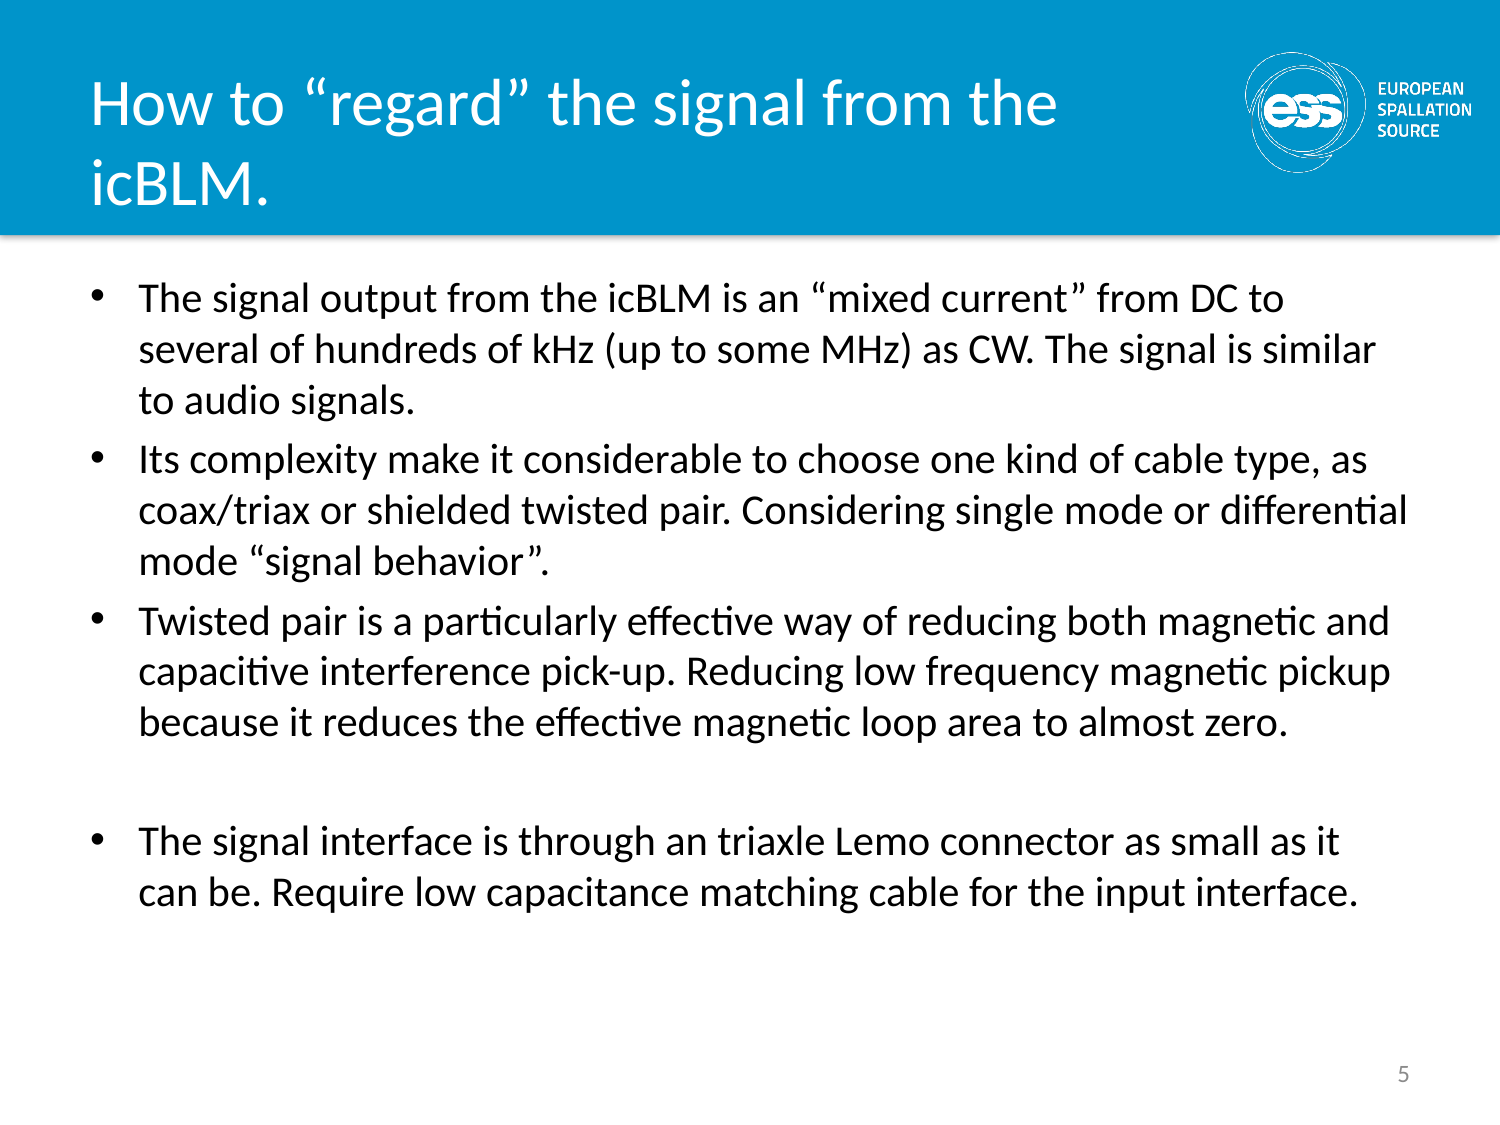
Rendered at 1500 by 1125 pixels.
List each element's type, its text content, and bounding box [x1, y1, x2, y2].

picture [1443, 86, 1450, 93]
picture [1432, 125, 1438, 136]
picture [1389, 104, 1393, 115]
picture [1423, 83, 1430, 94]
slide_number 5 [1074, 1042, 1425, 1103]
picture [1418, 104, 1423, 115]
list The signal output from the icBLM is an “mixed current” from DC to several of hundreds of kHz (up to some MHz) as CW. The signal is similar to audio signals. Its complexity make it considerable to choose one kind of cable type, as coax/triax or shielded twisted pair. Considering single mode or differential mode “signal behavior”. Twisted pair is a particularly effective way of reducing both magnetic and capacitive interference pick-up. Reducing low frequency magnetic pickup because it reduces the effective magnetic loop area to almost zero. The signal interface is through an triaxle Lemo connector as small as it can be. Require low capacitance matching cable for the input interface. [75, 262, 1425, 1005]
picture [1454, 83, 1458, 94]
picture [1379, 83, 1385, 94]
picture [1398, 109, 1406, 115]
picture [1436, 104, 1444, 115]
picture [1264, 94, 1342, 127]
title How to “regard” the signal from the icBLM. [75, 45, 1247, 233]
picture [1400, 83, 1407, 94]
picture [1409, 104, 1415, 115]
picture [1422, 125, 1428, 134]
